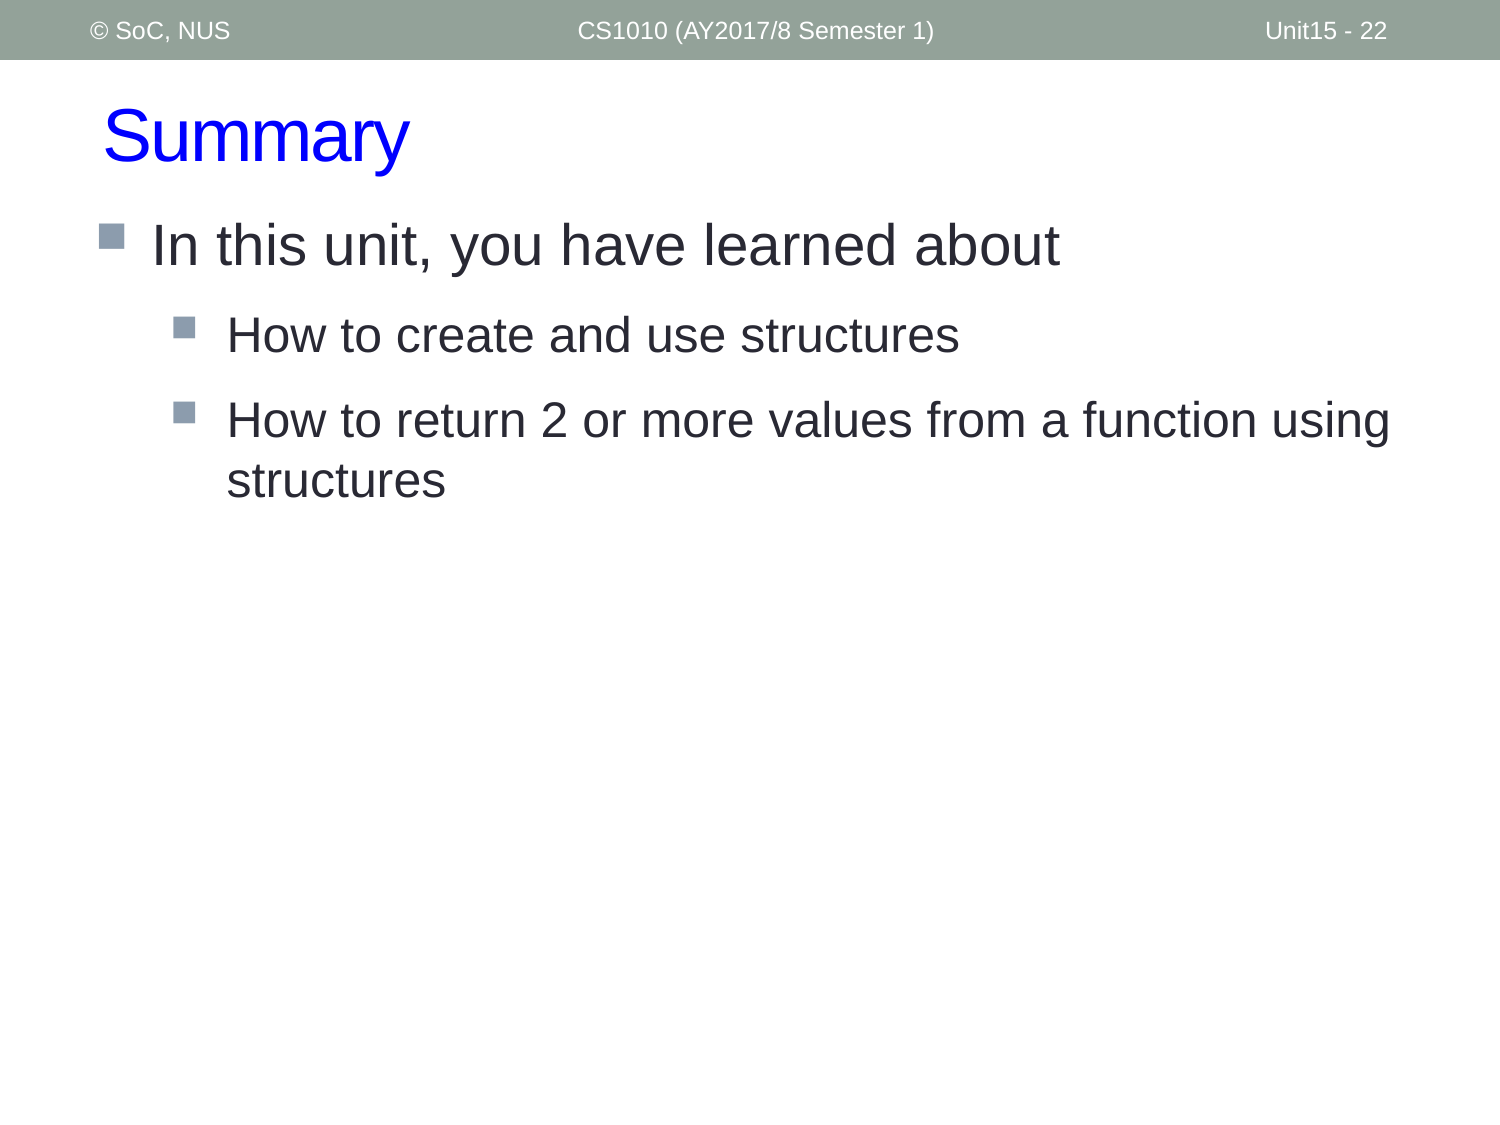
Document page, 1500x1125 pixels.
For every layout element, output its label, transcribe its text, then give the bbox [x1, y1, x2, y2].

text_box In this unit, you have learned about How to create and use structures How to return 2 or more values from a function using structures [80, 200, 1414, 1050]
footer CS1010 (AY2017/8 Semester 1) [562, 3, 1238, 57]
slide_number Unit15 - 22 [1250, 3, 1425, 57]
title Summary [87, 62, 1463, 200]
slide_number © SoC, NUS [75, 3, 550, 57]
